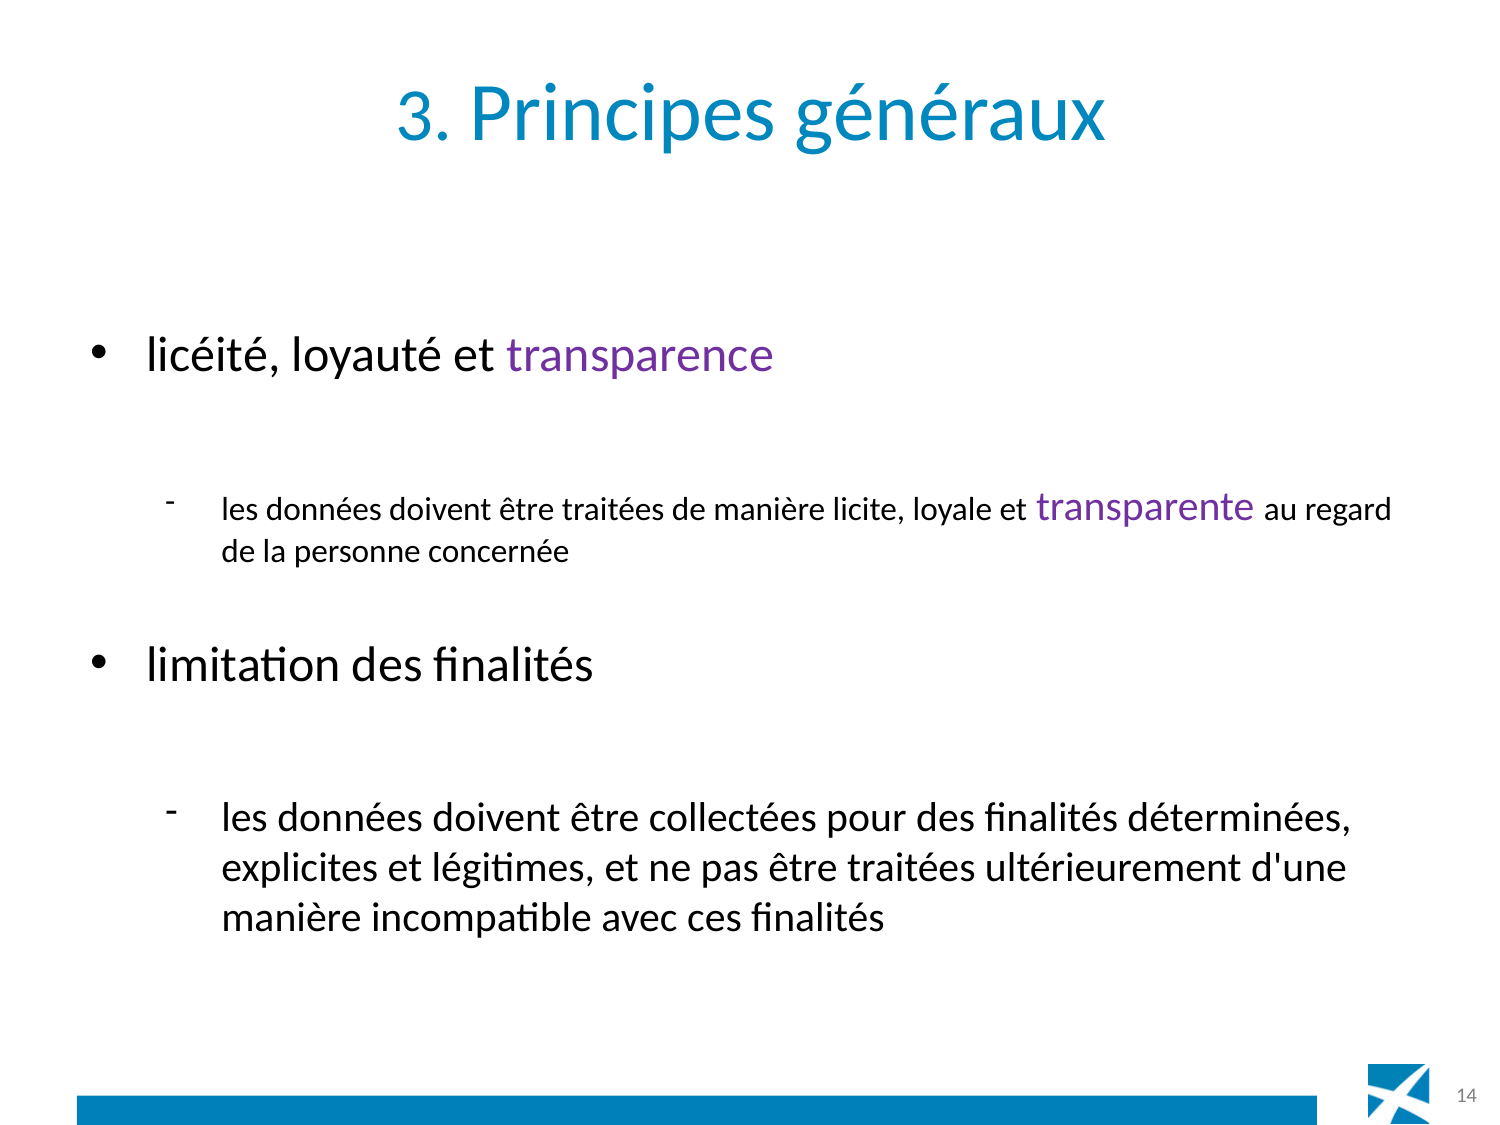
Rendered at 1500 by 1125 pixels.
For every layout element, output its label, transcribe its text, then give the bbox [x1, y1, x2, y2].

list licéité, loyauté et transparence les données doivent être traitées de manière licite, loyale et transparente au regard de la personne concernée limitation des finalités les données doivent être collectées pour des finalités déterminées, explicites et légitimes, et ne pas être traitées ultérieurement d'une manière incompatible avec ces finalités [75, 196, 1425, 1035]
title 3. Principes généraux [76, 30, 1427, 183]
slide_number 14 [1368, 1064, 1492, 1125]
